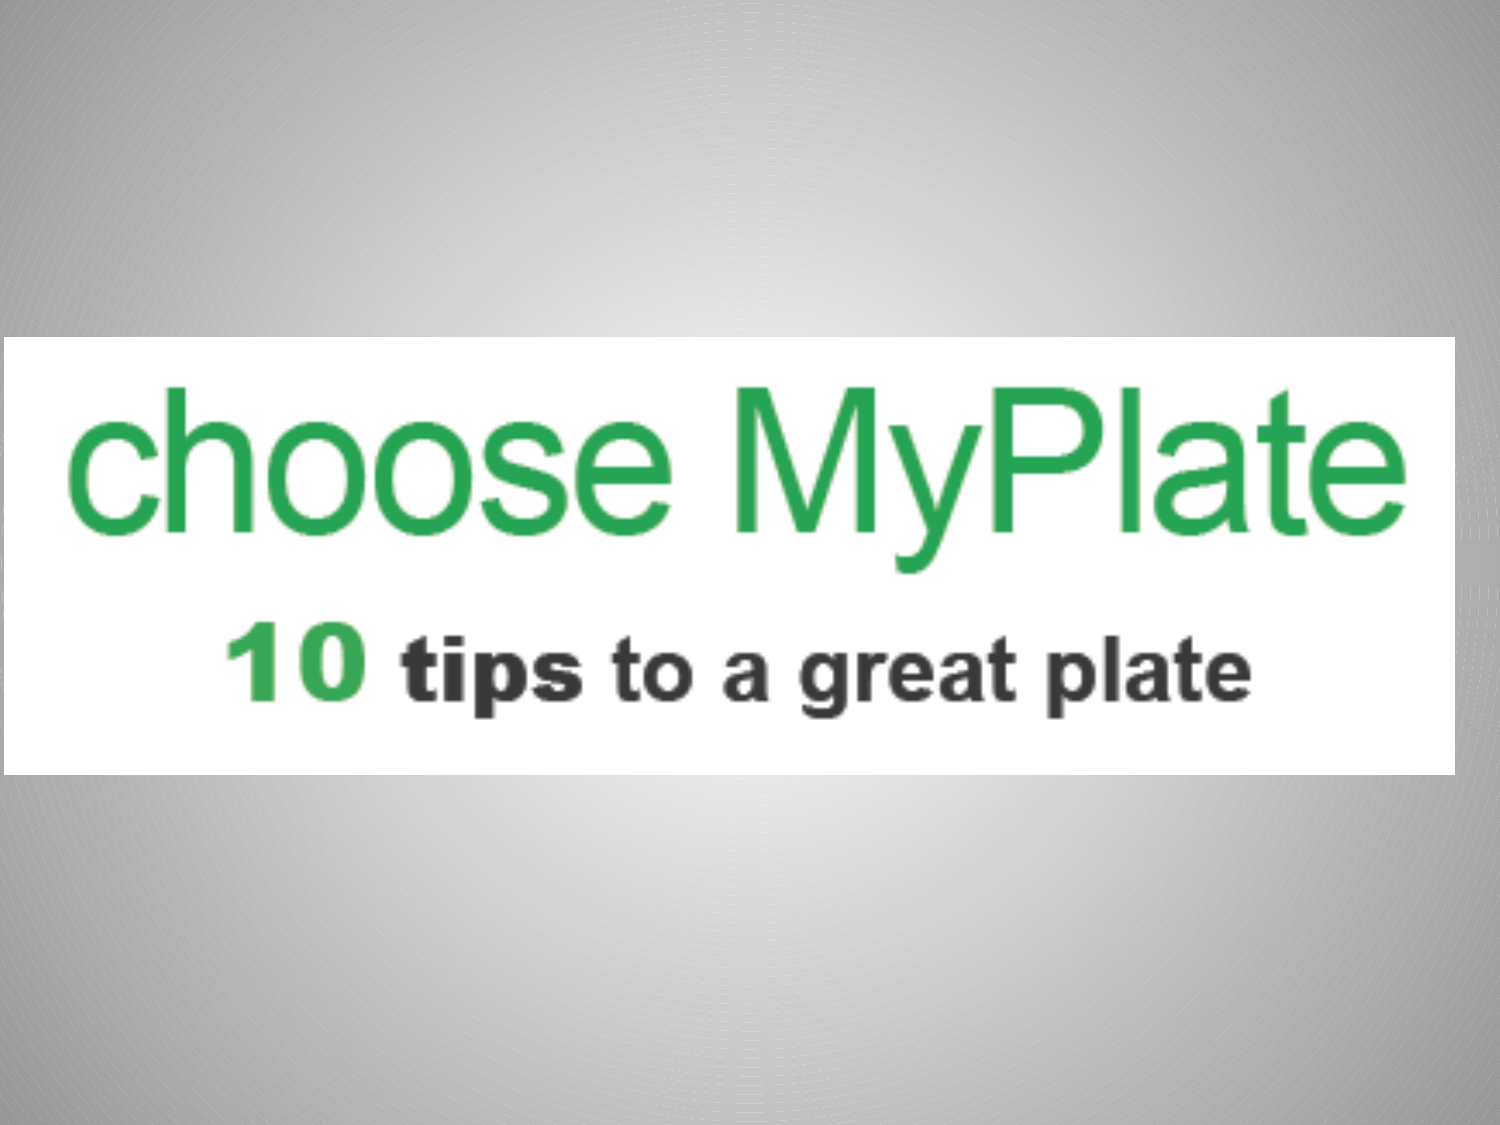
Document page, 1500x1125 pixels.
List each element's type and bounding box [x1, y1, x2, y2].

picture [3, 337, 1455, 776]
